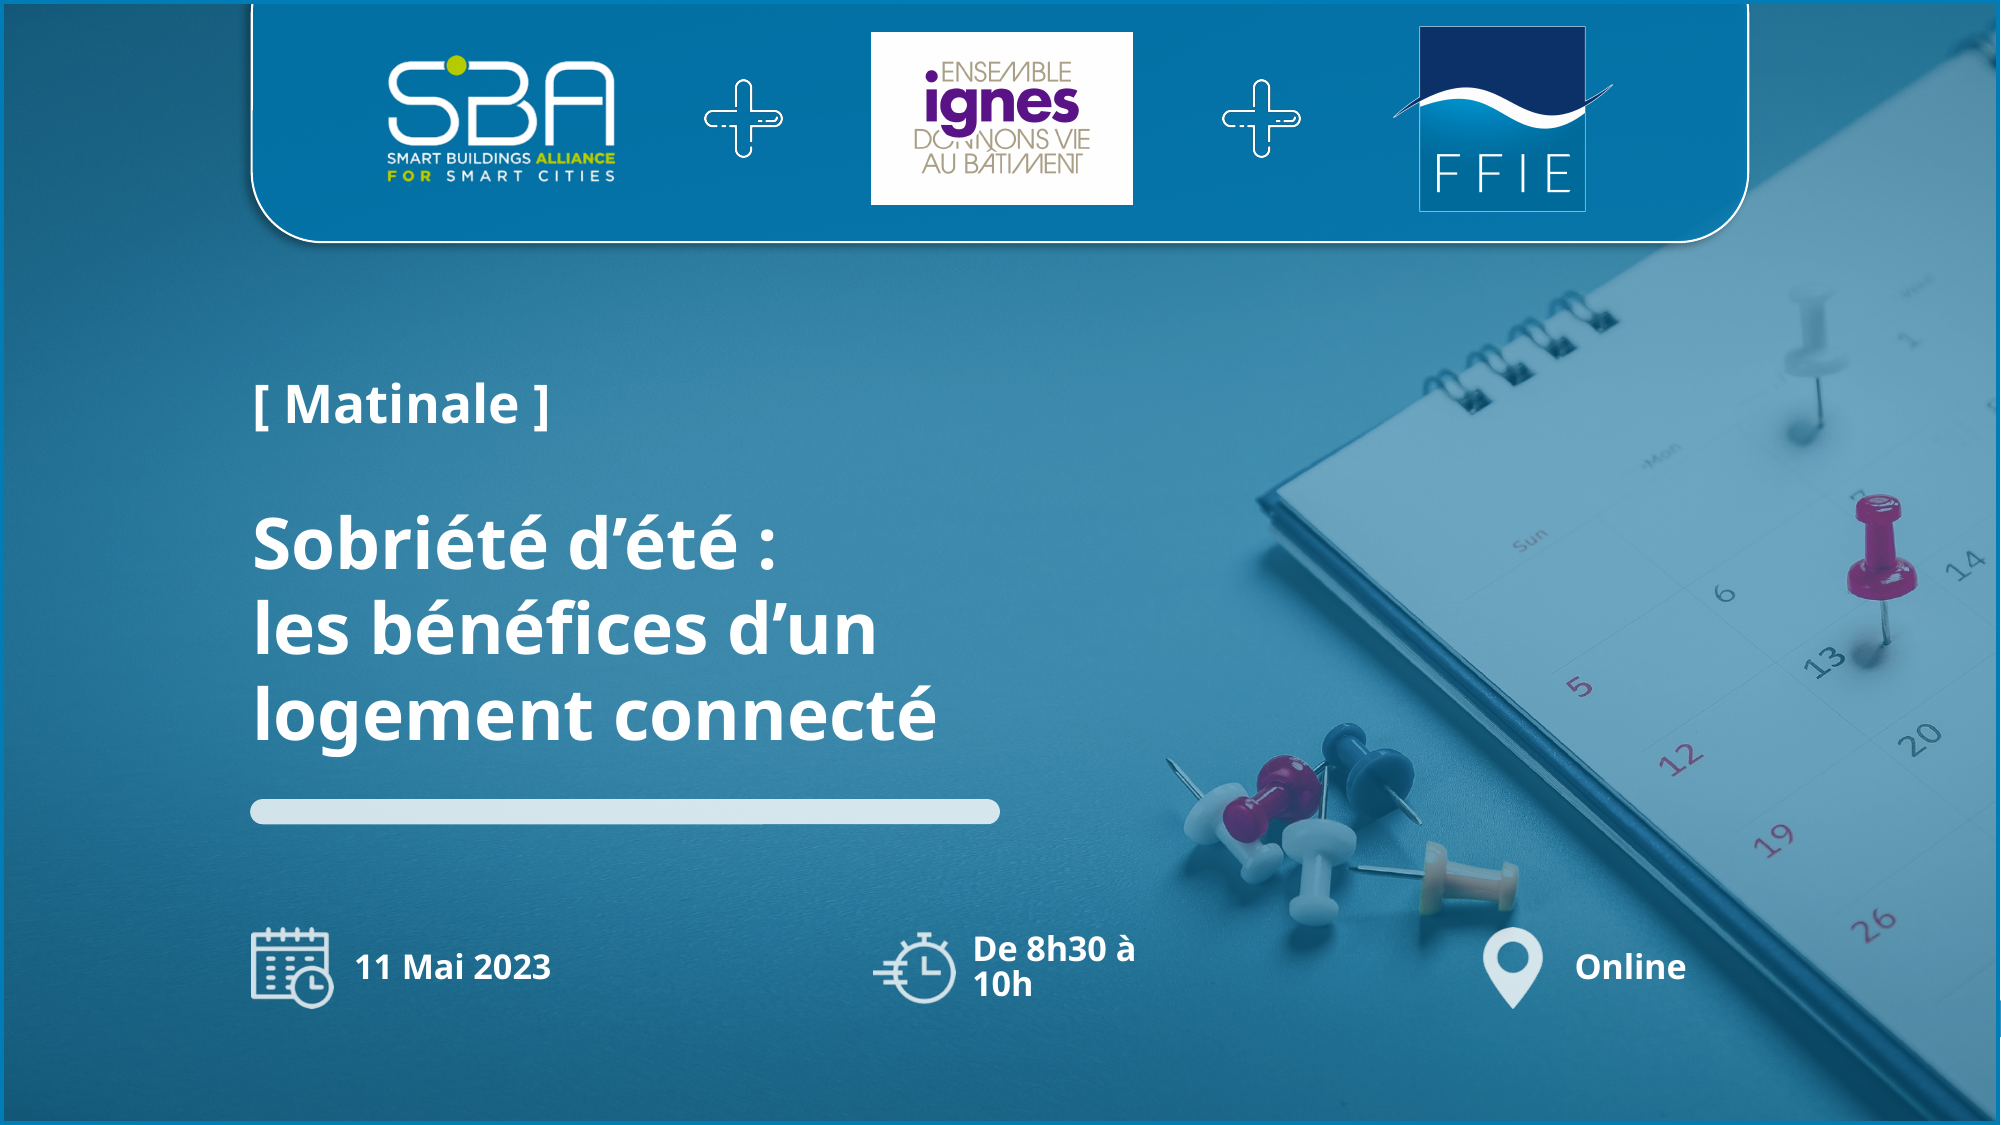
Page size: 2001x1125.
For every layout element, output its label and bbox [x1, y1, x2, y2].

text_box [873, 927, 1214, 1010]
text_box [251, 0, 1749, 243]
picture [5, 5, 1995, 1120]
text_box [250, 313, 1698, 825]
text_box [251, 927, 615, 1010]
text_box [1472, 927, 1769, 1010]
